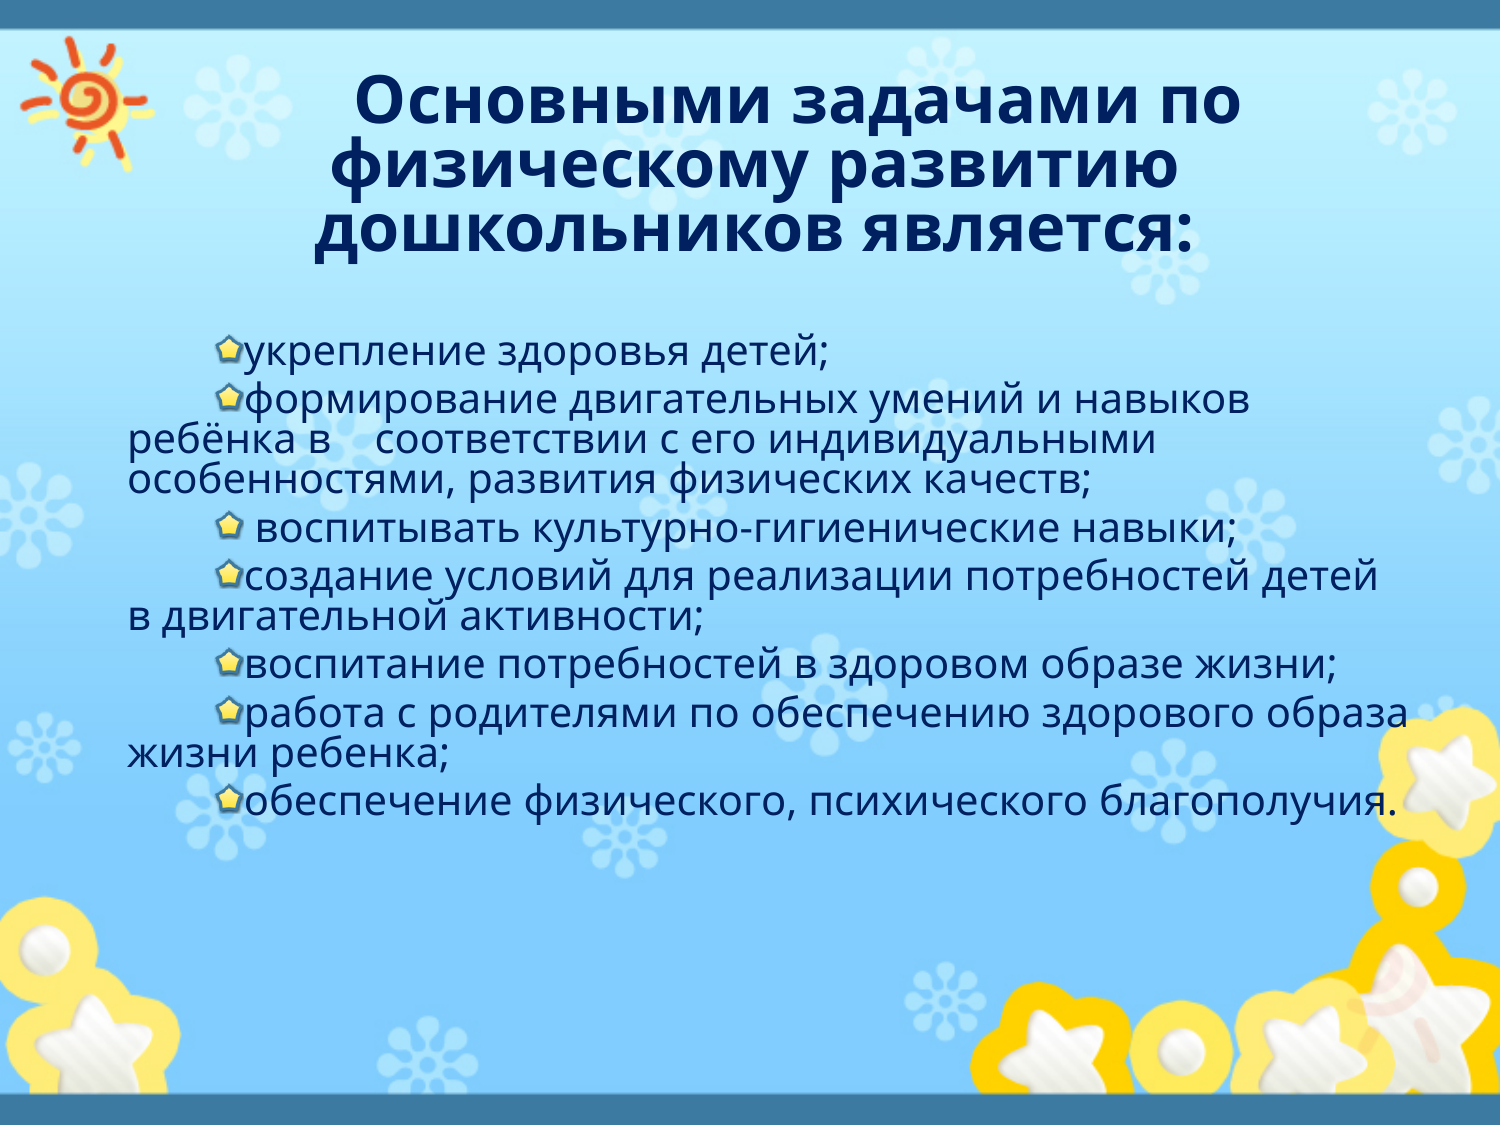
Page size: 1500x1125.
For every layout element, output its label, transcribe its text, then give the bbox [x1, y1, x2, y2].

picture [0, 0, 1500, 1125]
title Основными задачами по физическому развитию дошкольников является: [75, 45, 1436, 291]
list укрепление здоровья детей; формирование двигательных умений и навыков ребёнка в соответствии с его индивидуальными особенностями, развития физических качеств; воспитывать культурно-гигиенические навыки; создание условий для реализации потребностей детей в двигательной активности; воспитание потребностей в здоровом образе жизни; работа с родителями по обеспечению здорового образа жизни ребенка; обеспечение физического, психического благополучия. [111, 326, 1426, 894]
